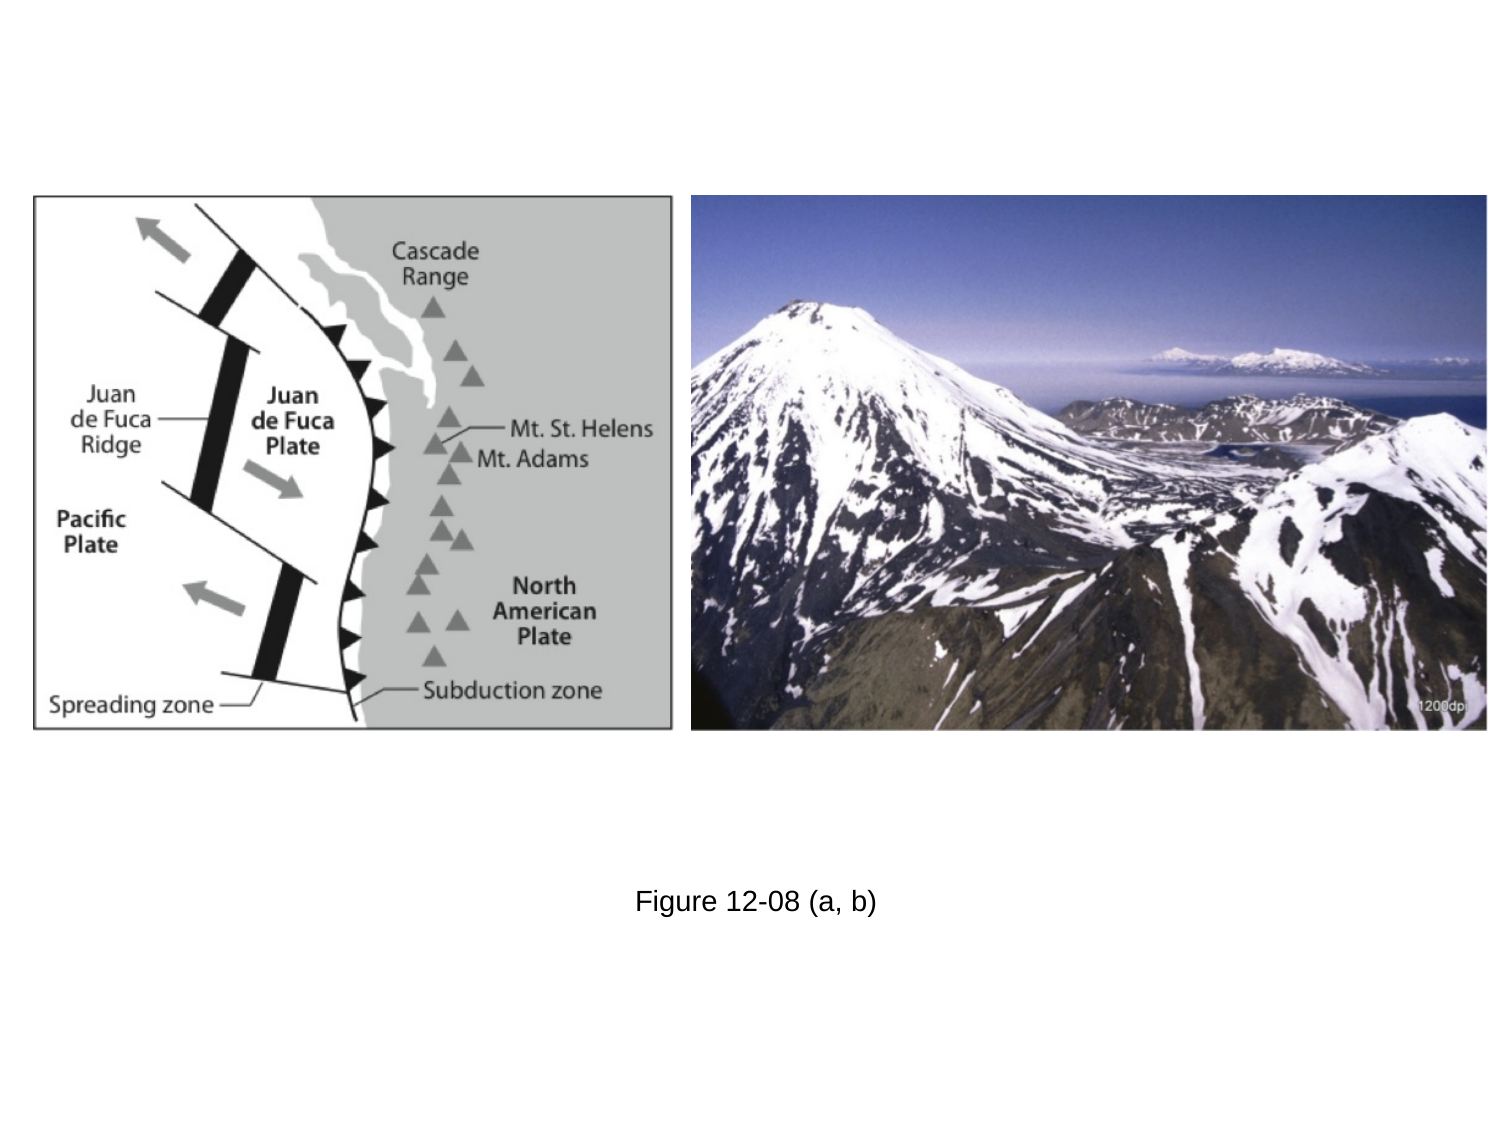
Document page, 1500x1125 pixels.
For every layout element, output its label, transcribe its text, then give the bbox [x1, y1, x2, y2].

picture [33, 195, 674, 732]
picture [691, 195, 1488, 732]
list Figure 12-08 (a, b) [587, 875, 925, 988]
